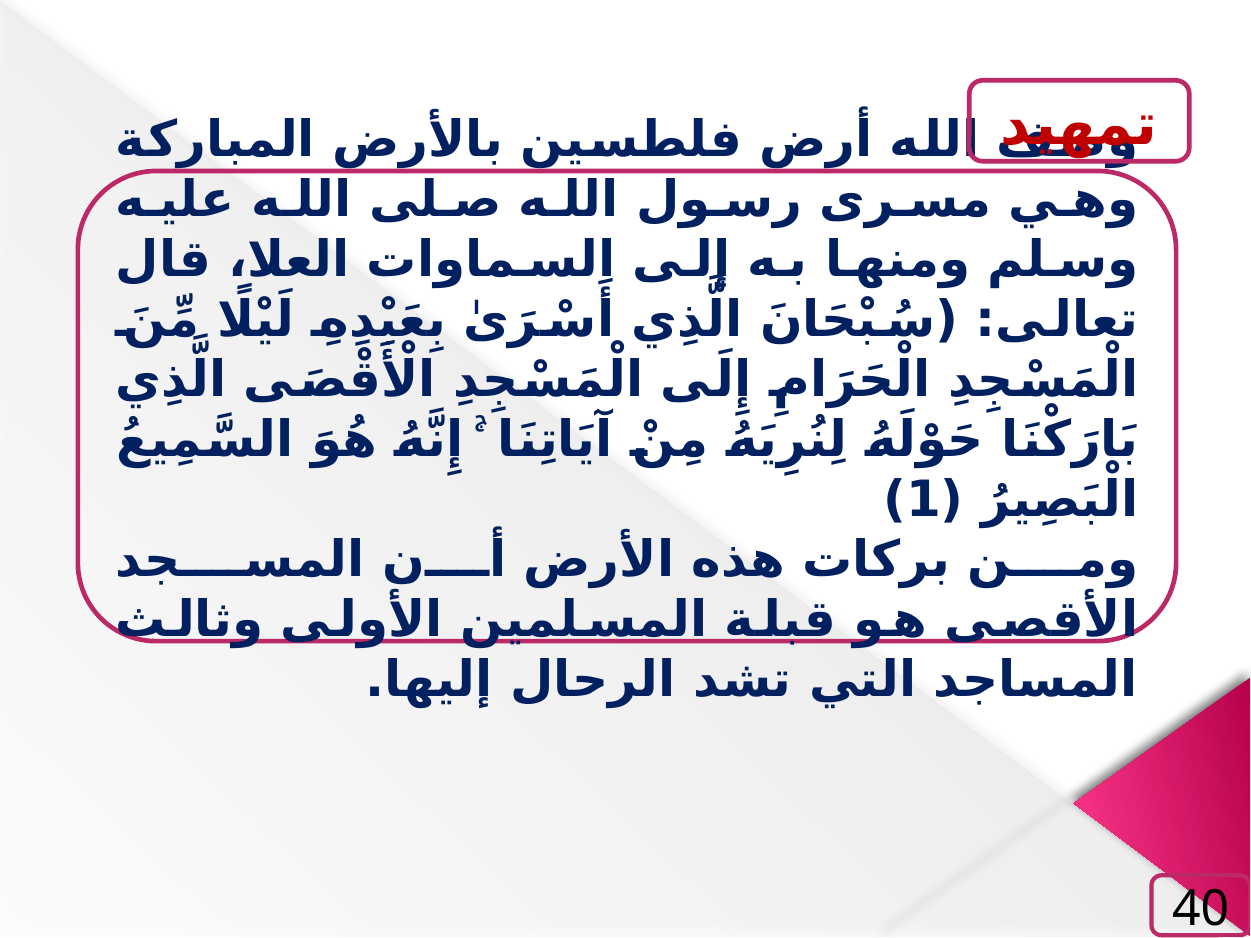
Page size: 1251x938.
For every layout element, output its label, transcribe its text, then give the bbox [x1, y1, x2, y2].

text_box 40 [1149, 873, 1250, 938]
text_box تمهيد [967, 78, 1192, 164]
text_box وصف الله أرض فلطسين بالأرض المباركة وهي مسرى رسول الله صلى الله عليه وسلم ومنها به إلى السماوات العلا، قال تعالى: (سُبْحَانَ الَّذِي أَسْرَىٰ بِعَبْدِهِ لَيْلًا مِّنَ الْمَسْجِدِ الْحَرَامِ إِلَى الْمَسْجِدِ الْأَقْصَى الَّذِي بَارَكْنَا حَوْلَهُ لِنُرِيَهُ مِنْ آيَاتِنَا ۚ إِنَّهُ هُوَ السَّمِيعُ الْبَصِيرُ (1) ومن بركات هذه الأرض أن المسجد الأقصى هو قبلة المسلمين الأولى وثالث المساجد التي تشد الرحال إليها. [75, 168, 1179, 644]
